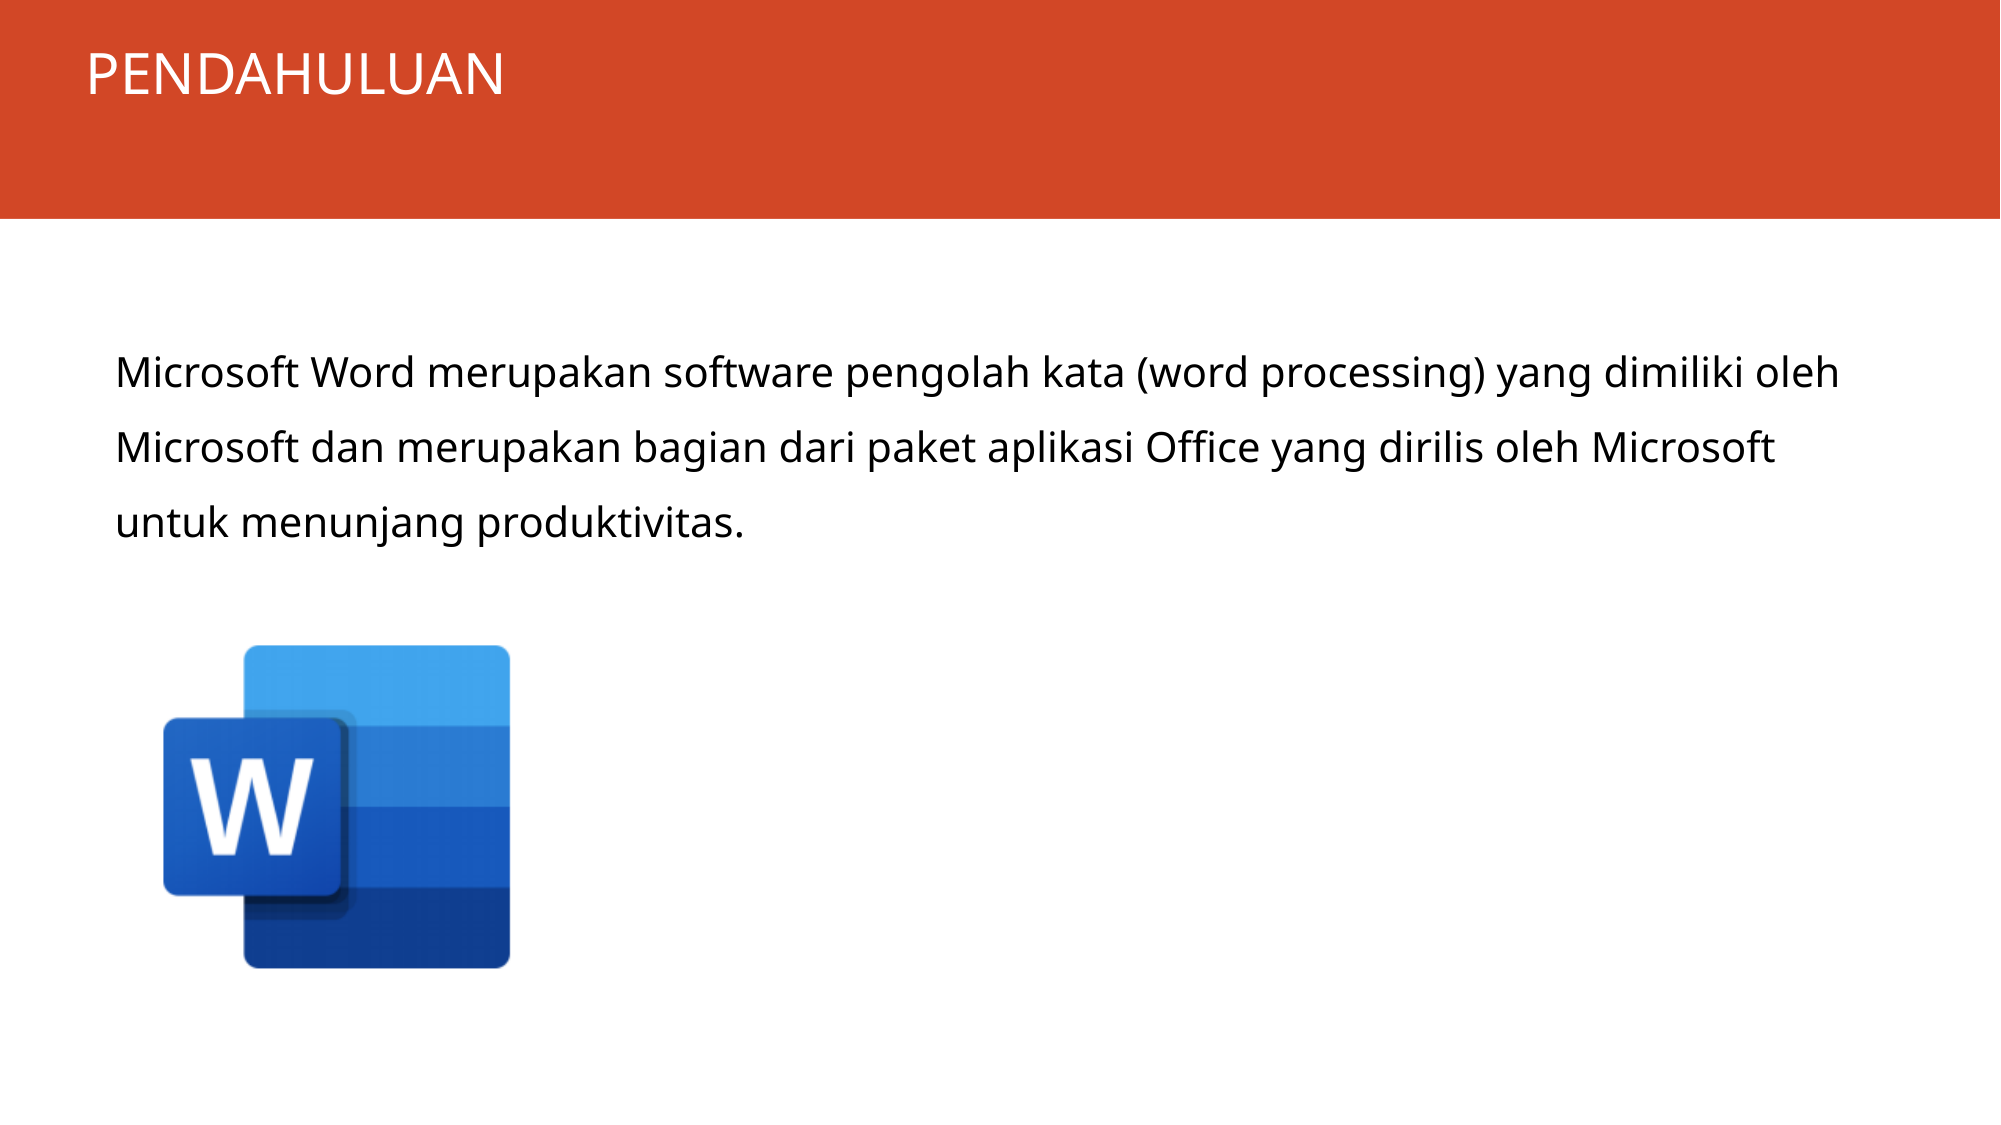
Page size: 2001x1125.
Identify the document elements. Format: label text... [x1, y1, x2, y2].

title PENDAHULUAN [70, 29, 1296, 114]
picture [148, 597, 551, 1022]
text_box Microsoft Word merupakan software pengolah kata (word processing) yang dimiliki oleh Microsoft dan merupakan bagian dari paket aplikasi Office yang dirilis oleh Microsoft untuk menunjang produktivitas. [99, 313, 1875, 554]
